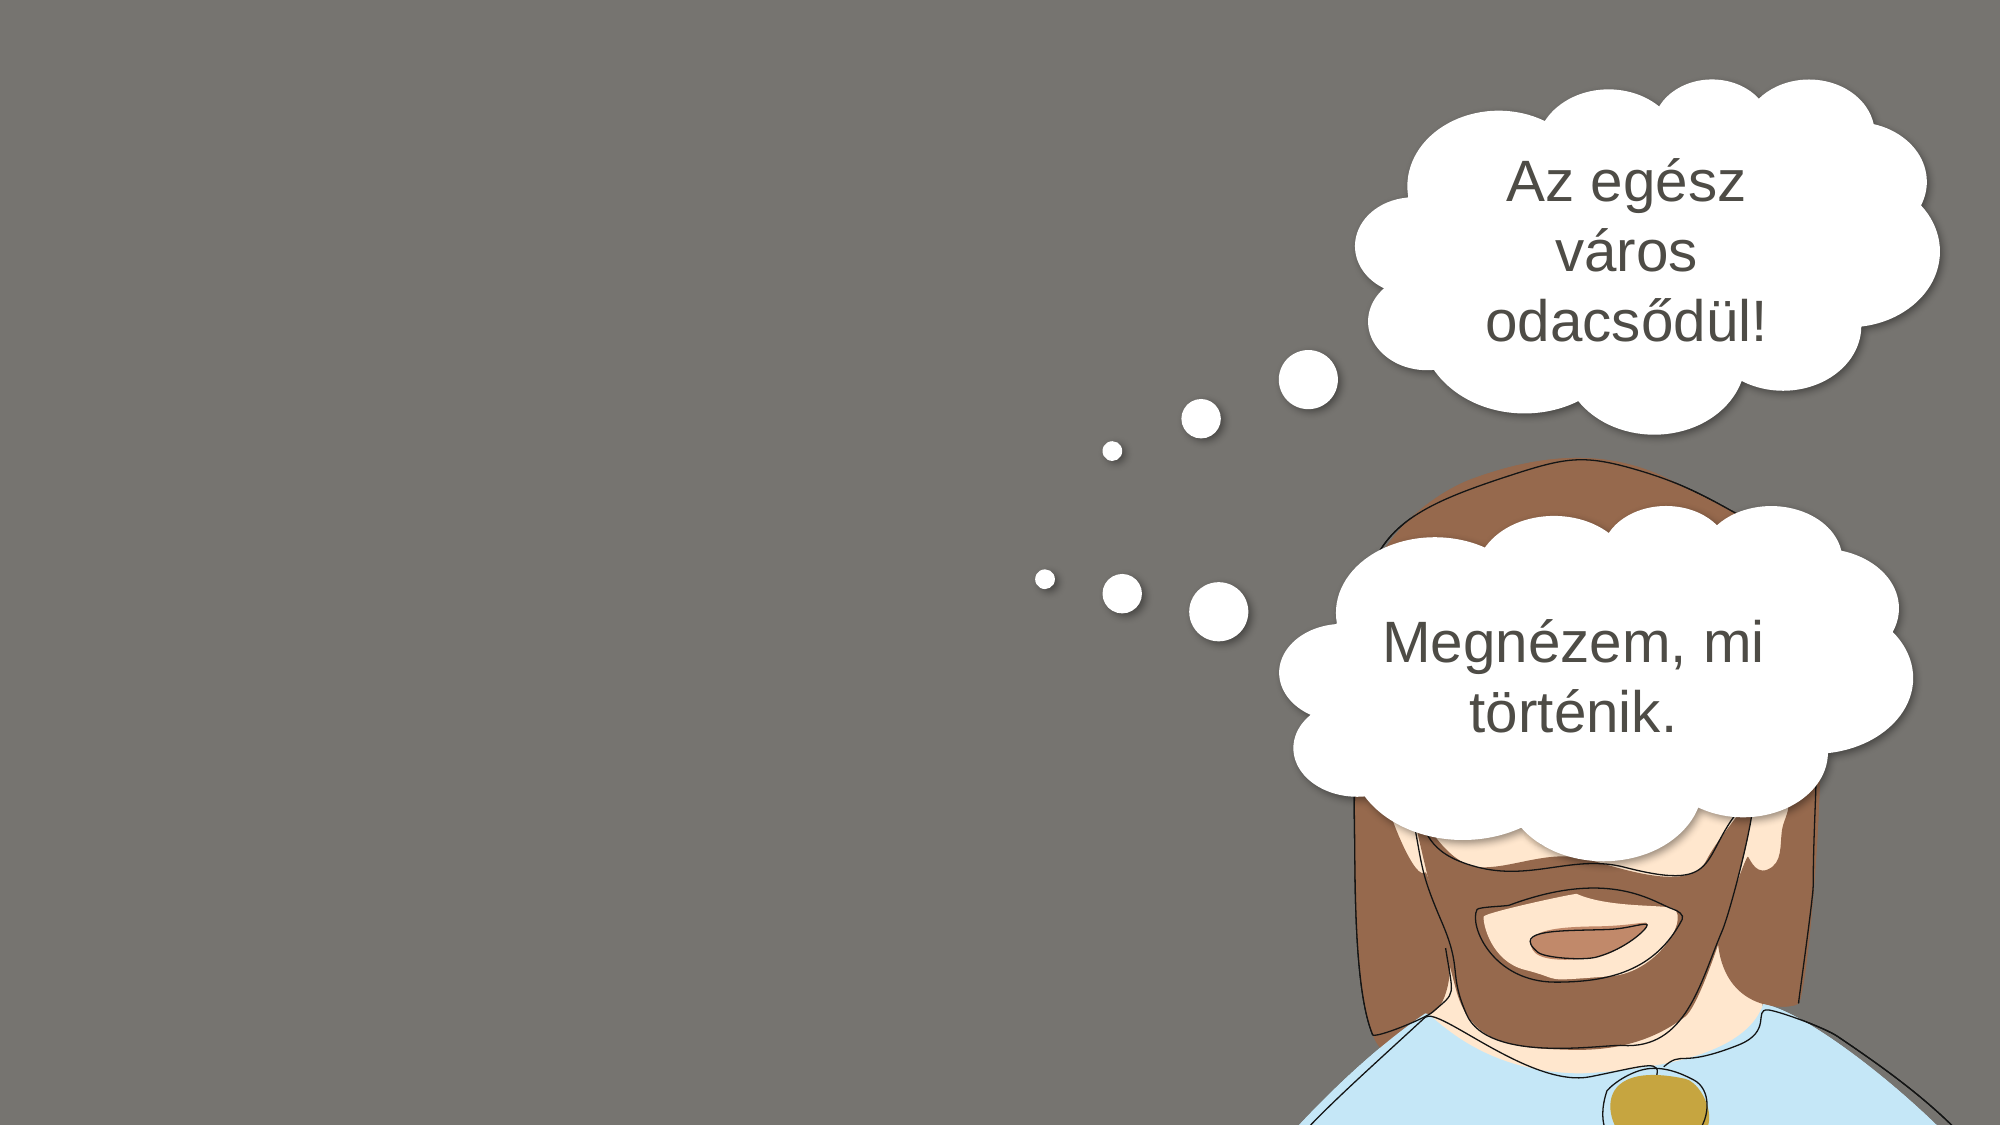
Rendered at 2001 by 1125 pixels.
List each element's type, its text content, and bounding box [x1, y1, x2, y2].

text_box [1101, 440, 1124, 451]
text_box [1101, 451, 2000, 1125]
text_box Az egész város odacsődül! [1277, 348, 1339, 411]
text_box Az egész város odacsődül! [1353, 78, 1941, 436]
text_box Megnézem, mi történik. [1034, 568, 1056, 591]
text_box Az egész város odacsődül! [1180, 397, 1222, 440]
